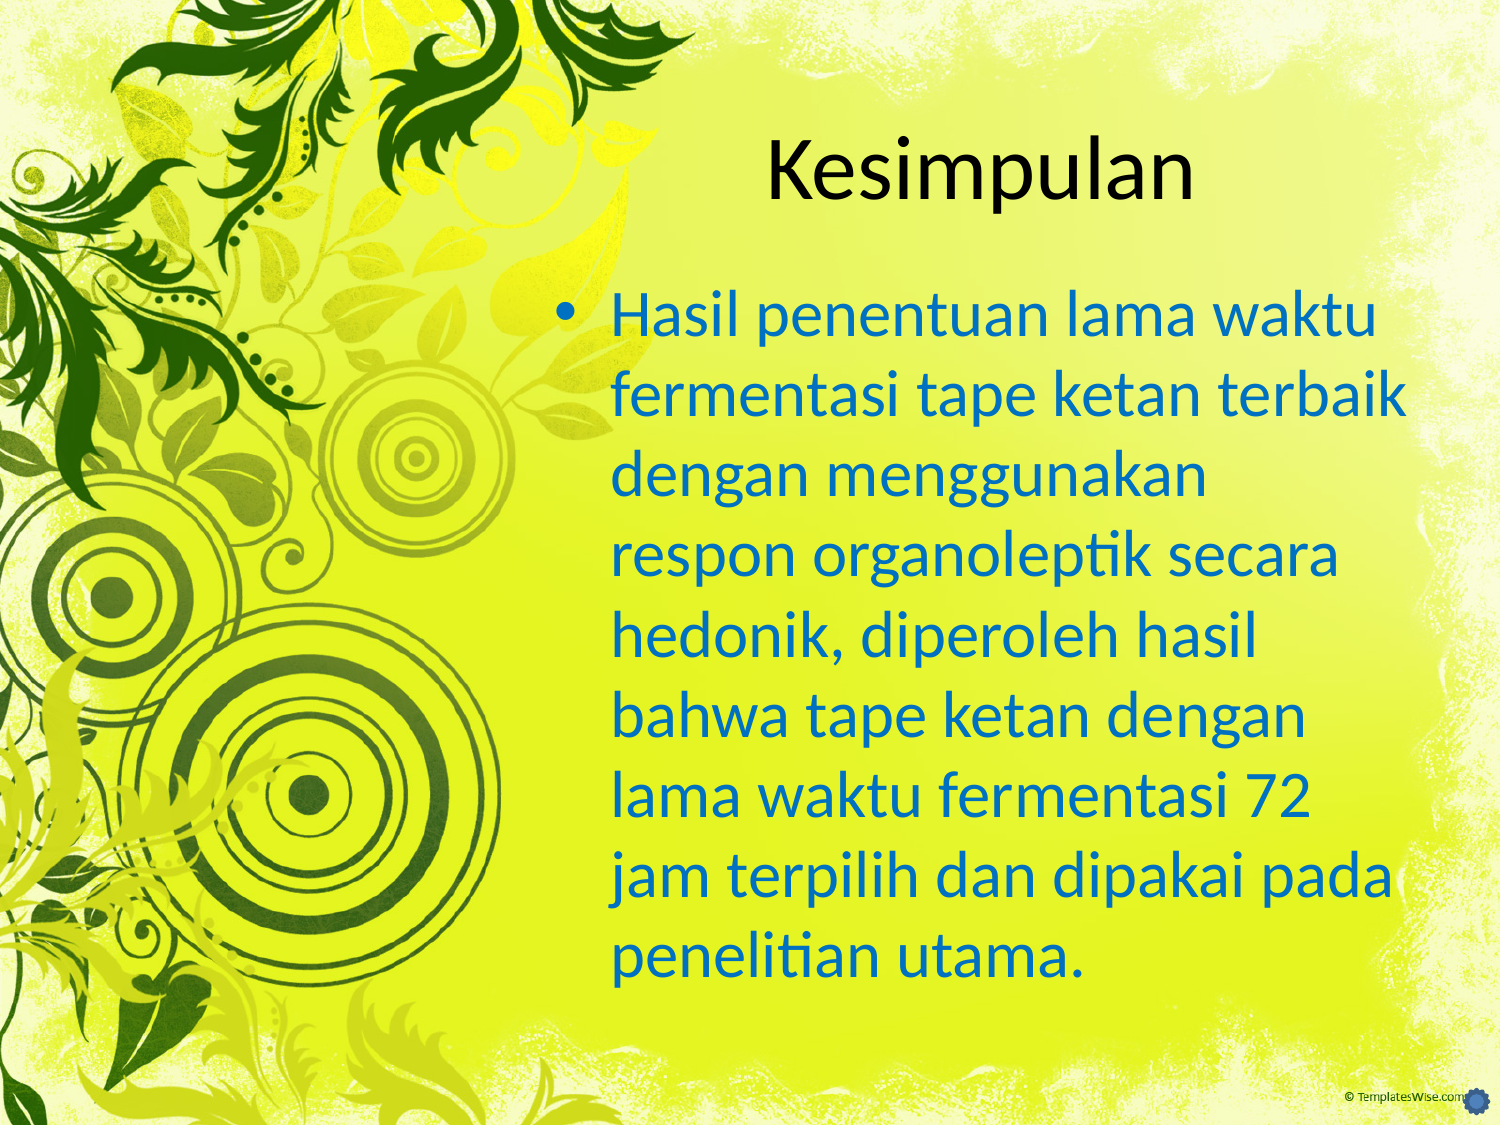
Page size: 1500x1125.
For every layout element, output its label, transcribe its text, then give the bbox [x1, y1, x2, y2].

title Kesimpulan [539, 93, 1425, 233]
picture [0, 0, 1500, 1125]
list Hasil penentuan lama waktu fermentasi tape ketan terbaik dengan menggunakan respon organoleptik secara hedonik, diperoleh hasil bahwa tape ketan dengan lama waktu fermentasi 72 jam terpilih dan dipakai pada penelitian utama. [539, 262, 1425, 1005]
text_box [1462, 1087, 1491, 1116]
